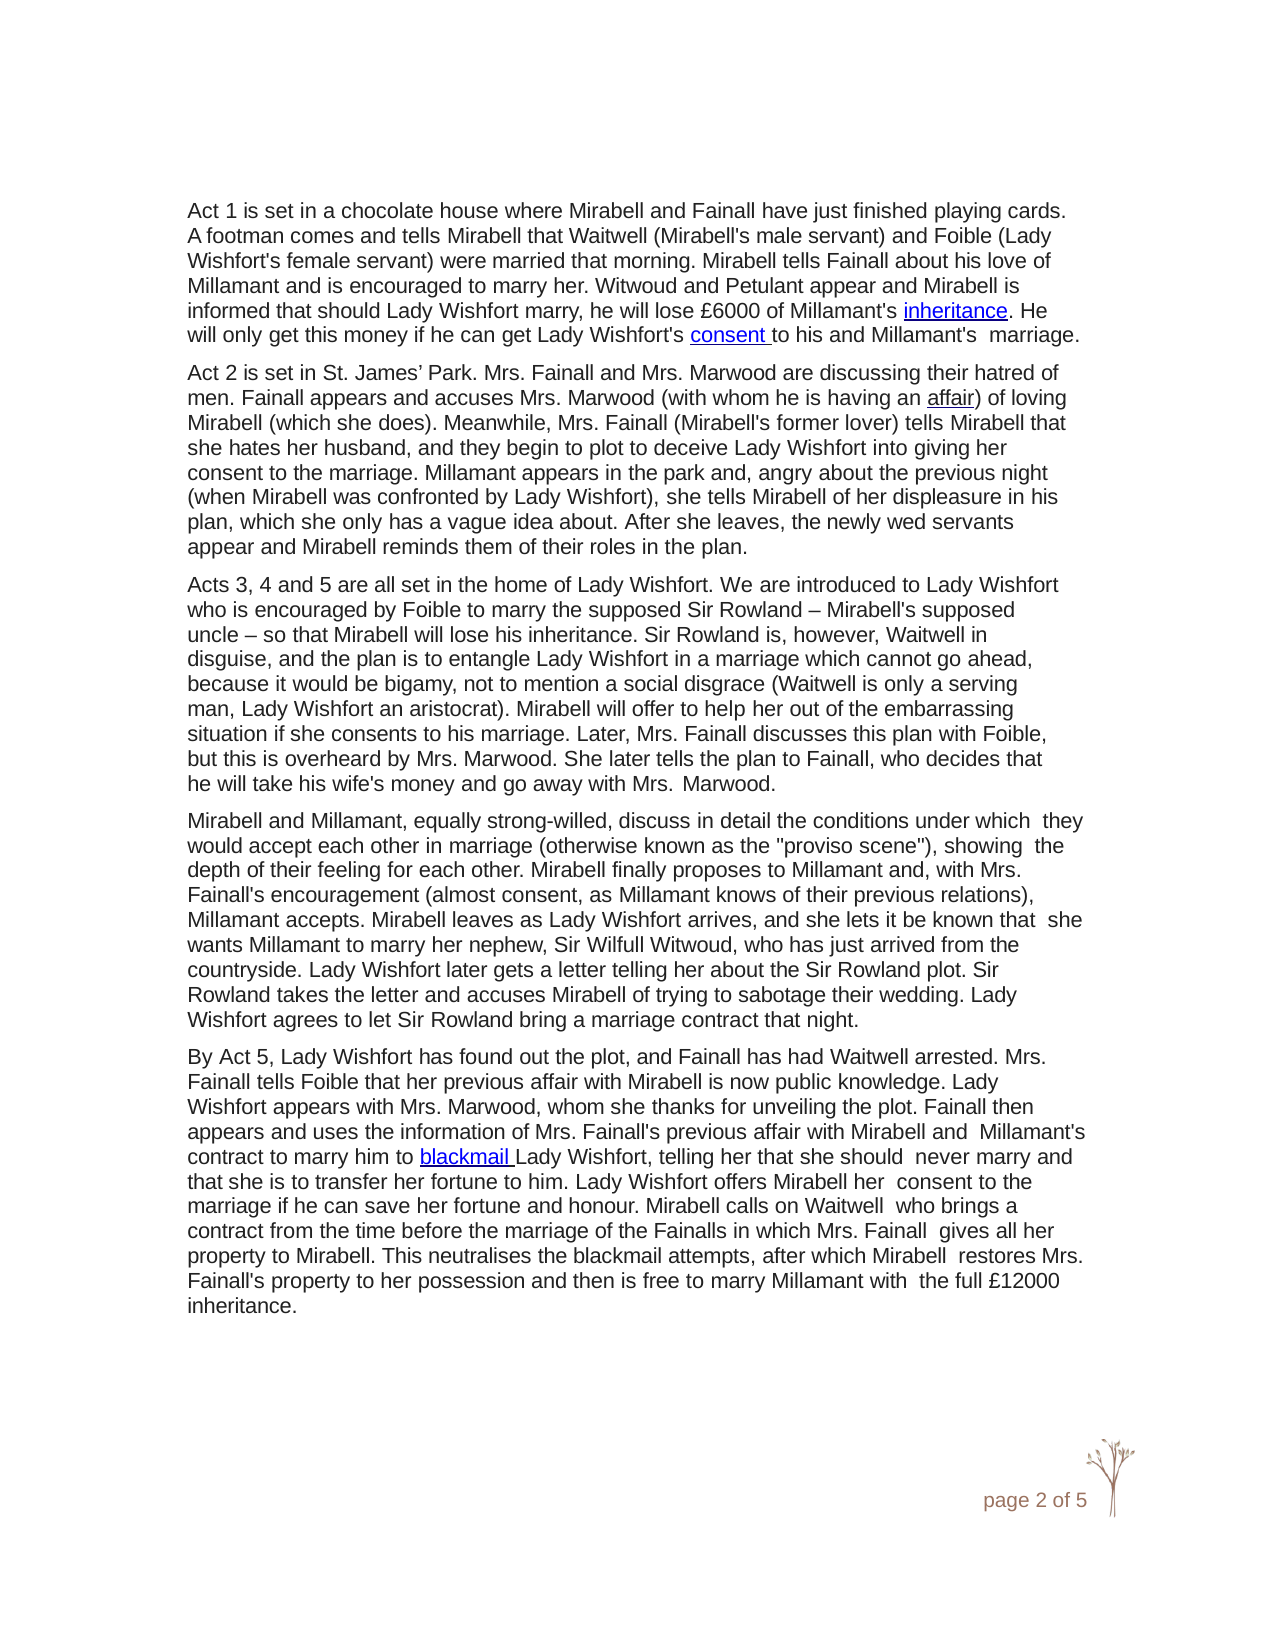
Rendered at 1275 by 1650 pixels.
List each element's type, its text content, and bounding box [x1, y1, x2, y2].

text_box [1070, 1438, 1151, 1519]
text_box Act 1 is set in a chocolate house where Mirabell and Fainall have just finished playing cards. A footman comes and tells Mirabell that Waitwell (Mirabell's male servant) and Foible (Lady Wishfort's female servant) were married that morning. Mirabell tells Fainall about his love of Millamant and is encouraged to marry her. Witwoud and Petulant appear and Mirabell is informed that should Lady Wishfort marry, he will lose £6000 of Millamant's inheritance. He will only get this money if he can get Lady Wishfort's consent to his and Millamant's marriage. Act 2 is set in St. James’ Park. Mrs. Fainall and Mrs. Marwood are discussing their hatred of men. Fainall appears and accuses Mrs. Marwood (with whom he is having an affair) of loving Mirabell (which she does). Meanwhile, Mrs. Fainall (Mirabell's former lover) tells Mirabell that she hates her husband, and they begin to plot to deceive Lady Wishfort into giving her consent to the marriage. Millamant appears in the park and, angry about the previous night (when Mirabell was confronted by Lady Wishfort), she tells Mirabell of her displeasure in his plan, which she only has a vague idea about. After she leaves, the newly wed servants appear and Mirabell reminds them of their roles in the plan. Acts 3, 4 and 5 are all set in the home of Lady Wishfort. We are introduced to Lady Wishfort who is encouraged by Foible to marry the supposed Sir Rowland – Mirabell's supposed uncle – so that Mirabell will lose his inheritance. Sir Rowland is, however, Waitwell in disguise, and the plan is to entangle Lady Wishfort in a marriage which cannot go ahead, because it would be bigamy, not to mention a social disgrace (Waitwell is only a serving man, Lady Wishfort an aristocrat). Mirabell will offer to help her out of the embarrassing situation if she consents to his marriage. Later, Mrs. Fainall discusses this plan with Foible, but this is overheard by Mrs. Marwood. She later tells the plan to Fainall, who decides that he will take his wife's money and go away with Mrs. Marwood. Mirabell and Millamant, equally strong-willed, discuss in detail the conditions under which they would accept each other in marriage (otherwise known as the "proviso scene"), showing the depth of their feeling for each other. Mirabell finally proposes to Millamant and, with Mrs. Fainall's encouragement (almost consent, as Millamant knows of their previous relations), Millamant accepts. Mirabell leaves as Lady Wishfort arrives, and she lets it be known that she wants Millamant to marry her nephew, Sir Wilfull Witwoud, who has just arrived from the countryside. Lady Wishfort later gets a letter telling her about the Sir Rowland plot. Sir Rowland takes the letter and accuses Mirabell of trying to sabotage their wedding. Lady Wishfort agrees to let Sir Rowland bring a marriage contract that night. By Act 5, Lady Wishfort has found out the plot, and Fainall has had Waitwell arrested. Mrs. Fainall tells Foible that her previous affair with Mirabell is now public knowledge. Lady Wishfort appears with Mrs. Marwood, whom she thanks for unveiling the plot. Fainall then appears and uses the information of Mrs. Fainall's previous affair with Mirabell and Millamant's contract to marry him to blackmail Lady Wishfort, telling her that she should never marry and that she is to transfer her fortune to him. Lady Wishfort offers Mirabell her consent to the marriage if he can save her fortune and honour. Mirabell calls on Waitwell who brings a contract from the time before the marriage of the Fainalls in which Mrs. Fainall gives all her property to Mirabell. This neutralises the blackmail attempts, after which Mirabell restores Mrs. Fainall's property to her possession and then is free to marry Millamant with the full £12000 inheritance. [185, 195, 1090, 1319]
text_box page 2 of 5 [981, 1484, 1091, 1512]
text_box [1085, 1439, 1135, 1518]
